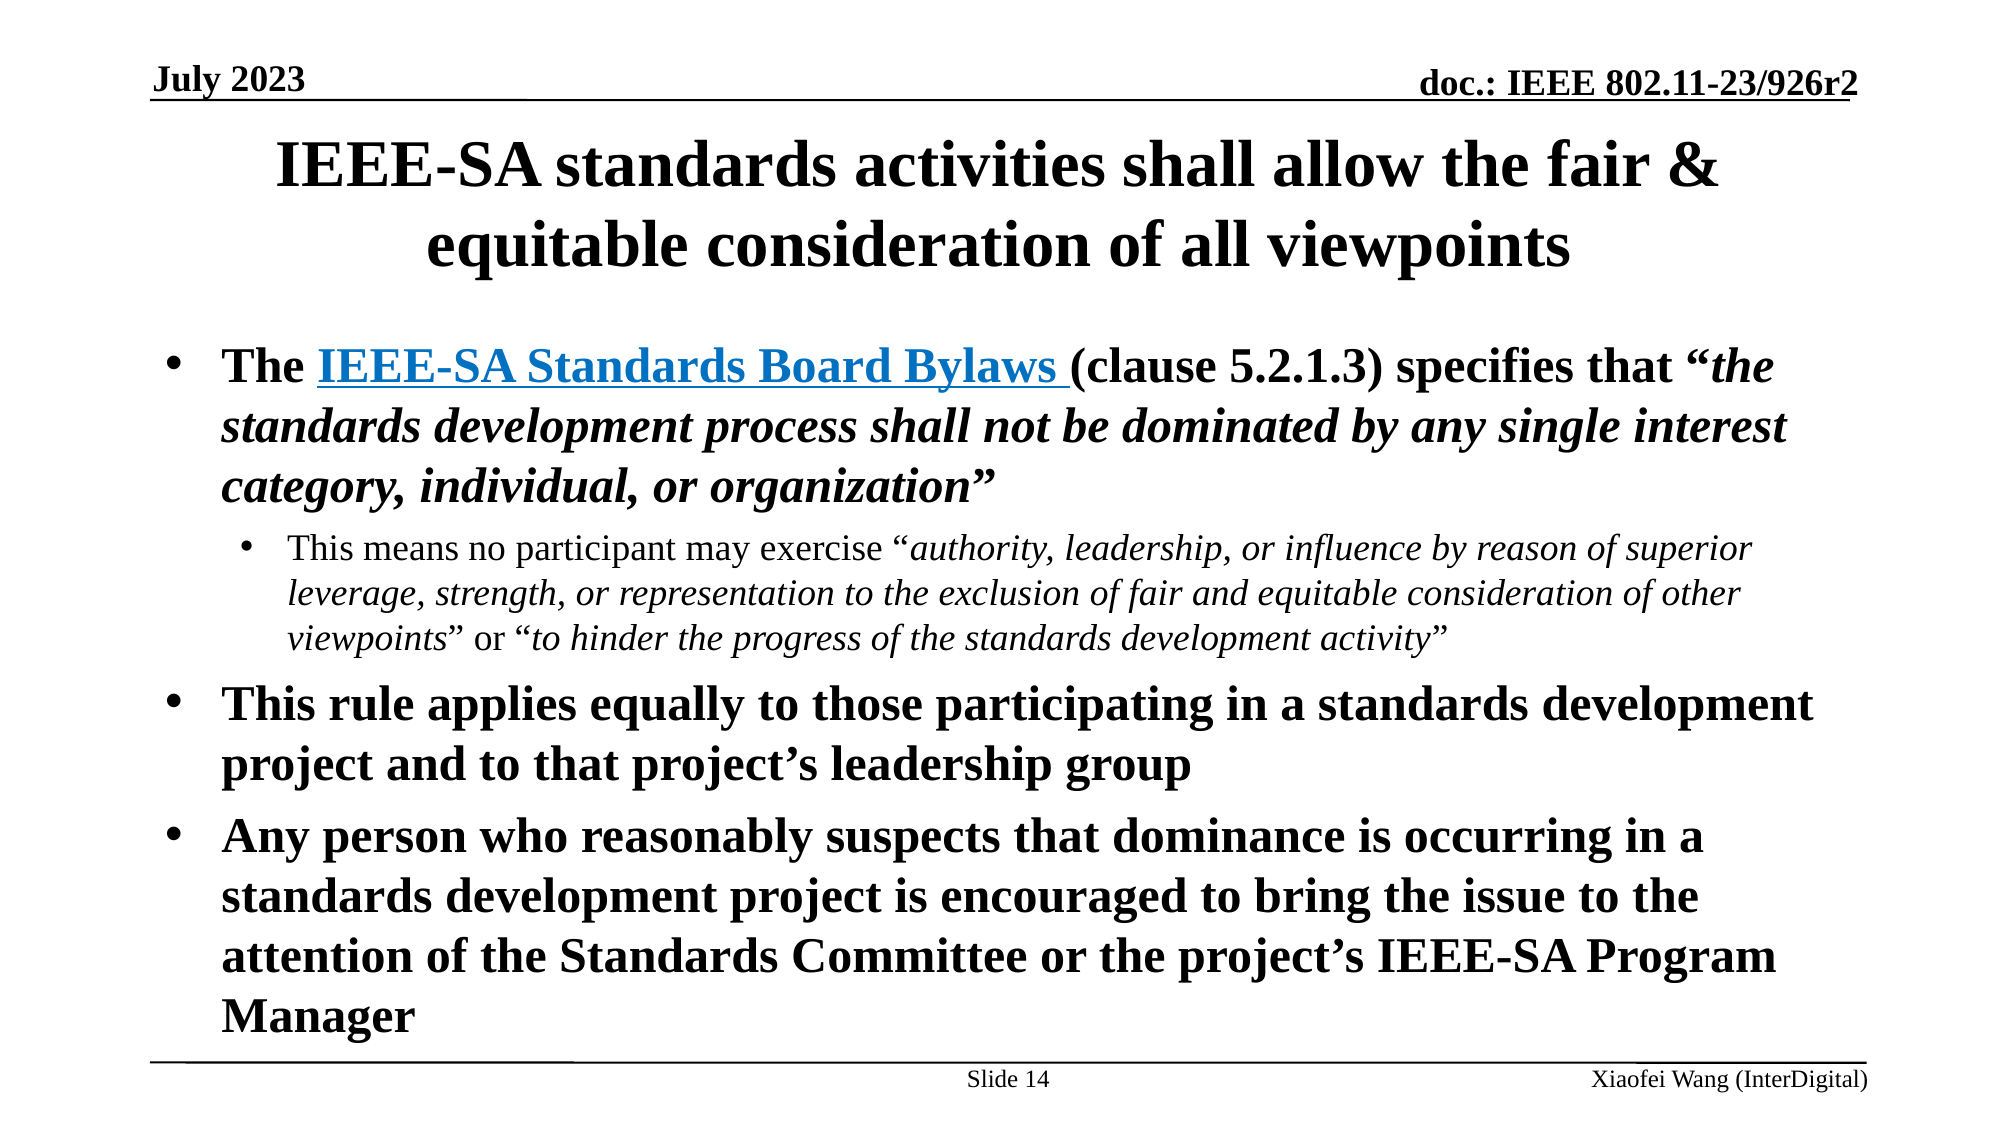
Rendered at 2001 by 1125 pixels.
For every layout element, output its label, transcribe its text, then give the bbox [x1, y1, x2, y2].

title IEEE-SA standards activities shall allow the fair & equitable consideration of all viewpoints [149, 112, 1850, 288]
slide_number Slide 14 [950, 1061, 1067, 1123]
footer Xiaofei Wang (InterDigital) [1171, 1061, 1869, 1093]
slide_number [152, 54, 563, 100]
list The IEEE-SA Standards Board Bylaws (clause 5.2.1.3) specifies that “the standards development process shall not be dominated by any single interest category, individual, or organization” This means no participant may exercise “authority, leadership, or influence by reason of superior leverage, strength, or representation to the exclusion of fair and equitable consideration of other viewpoints” or “to hinder the progress of the standards development activity” This rule applies equally to those participating in a standards development project and to that project’s leadership group Any person who reasonably suspects that dominance is occurring in a standards development project is encouraged to bring the issue to the attention of the Standards Committee or the project’s IEEE-SA Program Manager [149, 324, 1850, 1000]
